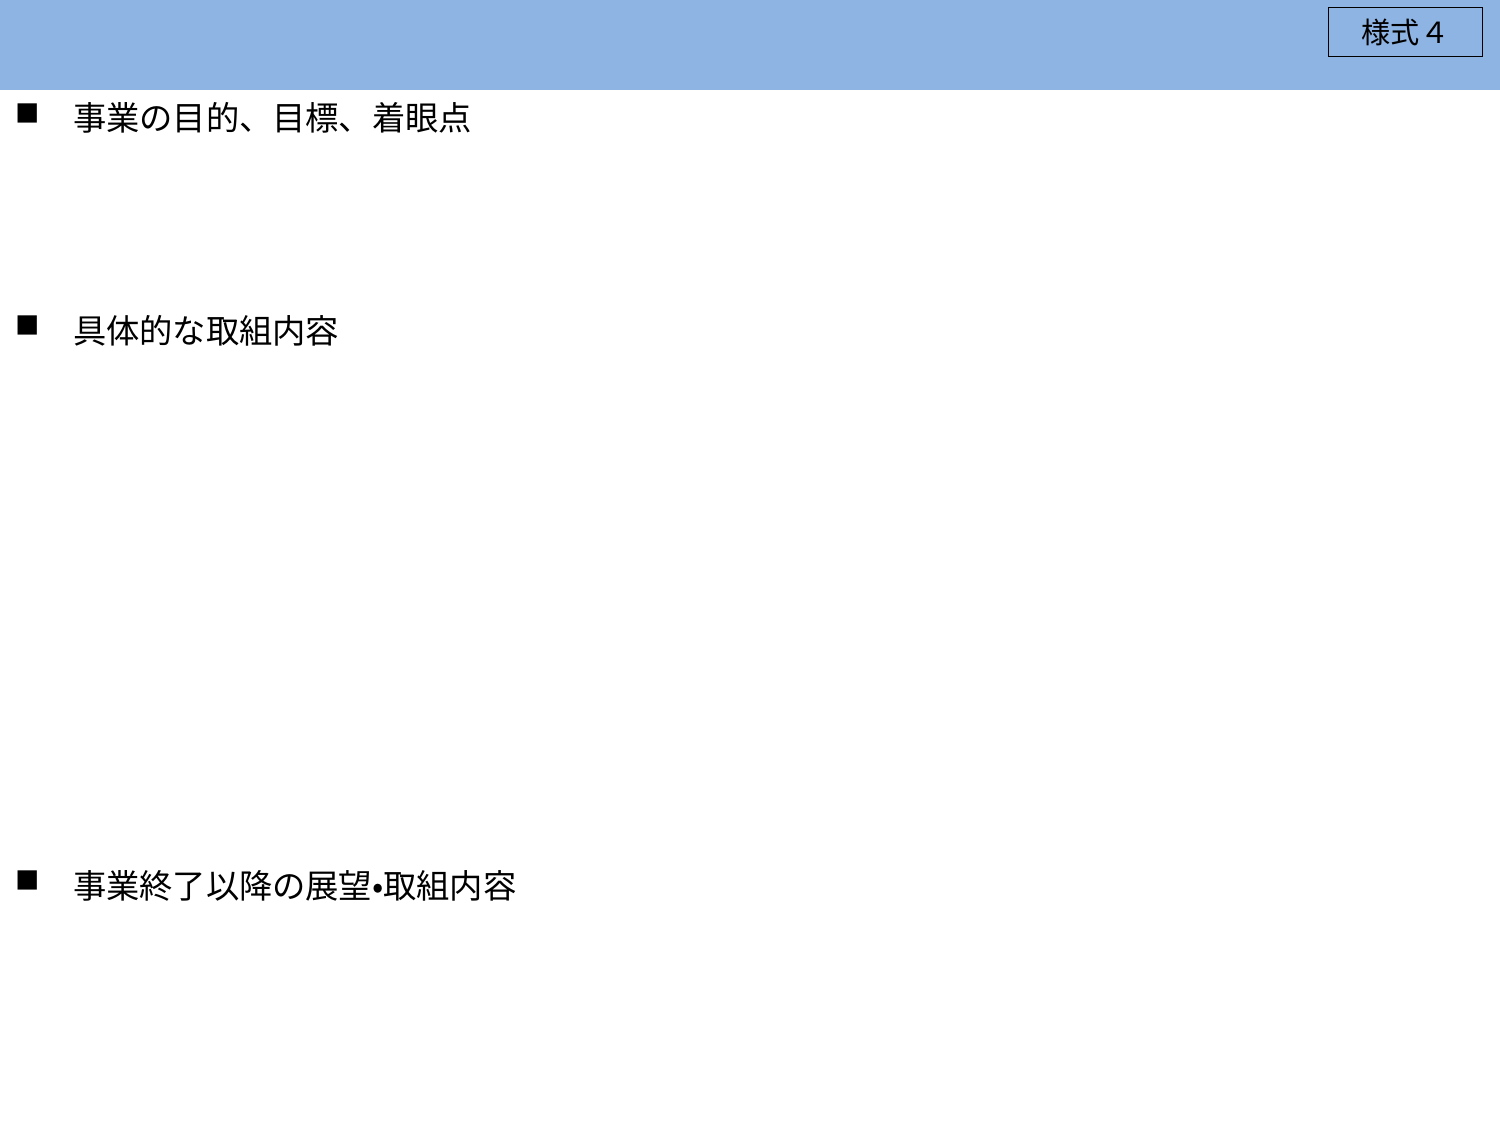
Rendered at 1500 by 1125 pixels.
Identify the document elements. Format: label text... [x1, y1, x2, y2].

text_box 事業の目的、目標、着眼点 [0, 89, 880, 145]
text_box 具体的な取組内容 [0, 302, 880, 358]
text_box [0, 0, 1500, 92]
text_box 事業終了以降の展望・取組内容 [0, 857, 880, 913]
text_box 様式４ [1328, 7, 1483, 57]
